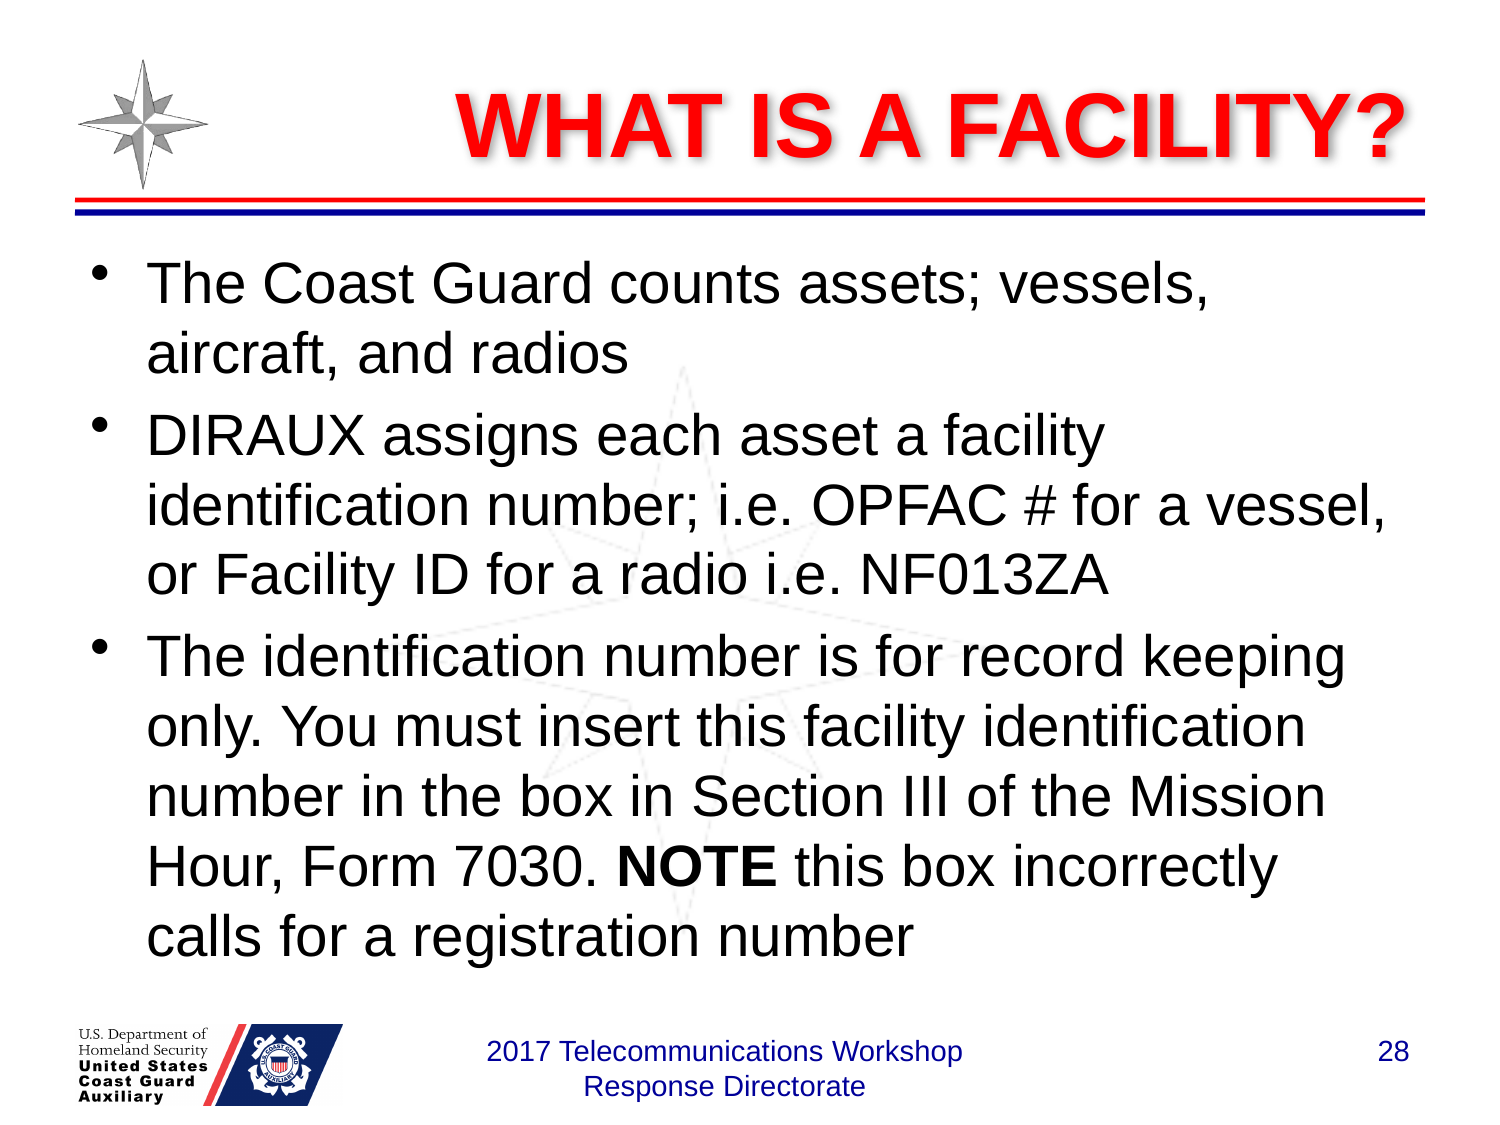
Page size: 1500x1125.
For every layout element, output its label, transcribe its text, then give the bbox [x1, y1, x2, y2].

picture [75, 1024, 343, 1106]
list The Coast Guard counts assets; vessels, aircraft, and radios DIRAUX assigns each asset a facility identification number; i.e. OPFAC # for a vessel, or Facility ID for a radio i.e. NF013ZA The identification number is for record keeping only. You must insert this facility identification number in the box in Section III of the Mission Hour, Form 7030. NOTE this box incorrectly calls for a registration number [75, 237, 1425, 1005]
footer 2017 Telecommunications Workshop Response Directorate [449, 1024, 1001, 1104]
slide_number 28 [1074, 1024, 1426, 1103]
title WHAT IS A FACILITY? [75, 26, 1425, 215]
